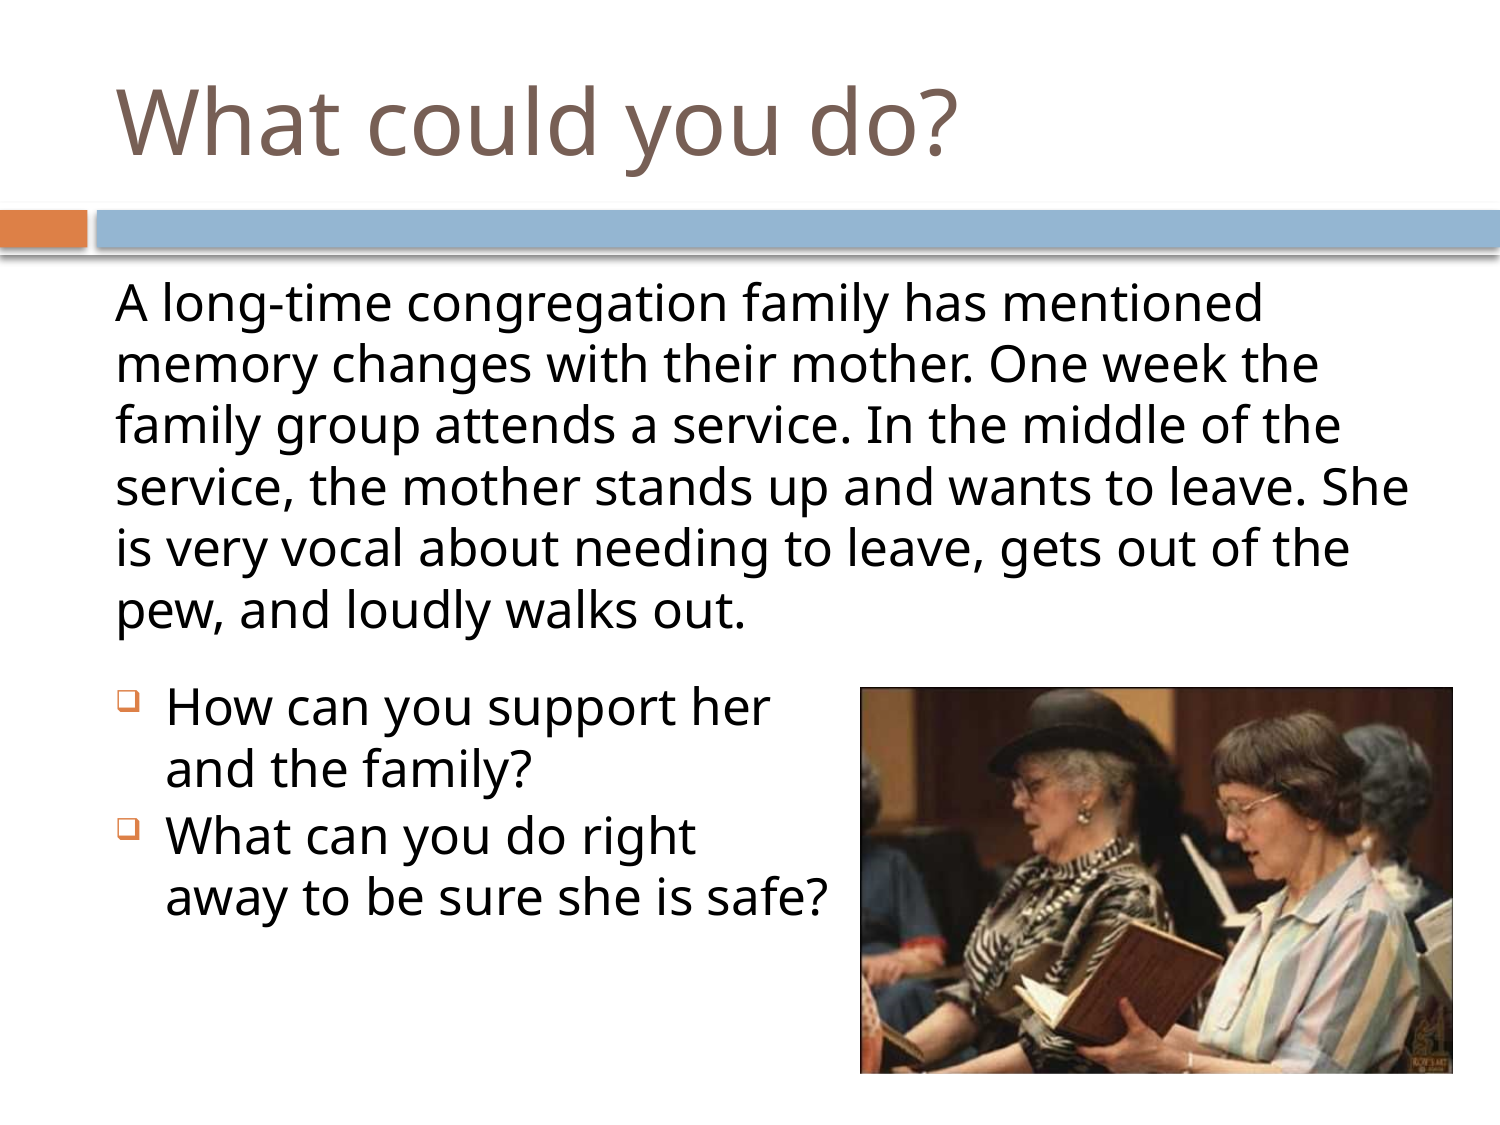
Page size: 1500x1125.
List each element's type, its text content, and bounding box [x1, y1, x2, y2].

picture [859, 687, 1453, 1075]
list A long-time congregation family has mentioned memory changes with their mother. One week the family group attends a service. In the middle of the service, the mother stands up and wants to leave. She is very vocal about needing to leave, gets out of the pew, and loudly walks out. How can you support her and the family? What can you do right away to be sure she is safe? [100, 262, 1438, 1000]
title What could you do? [100, 37, 1438, 200]
